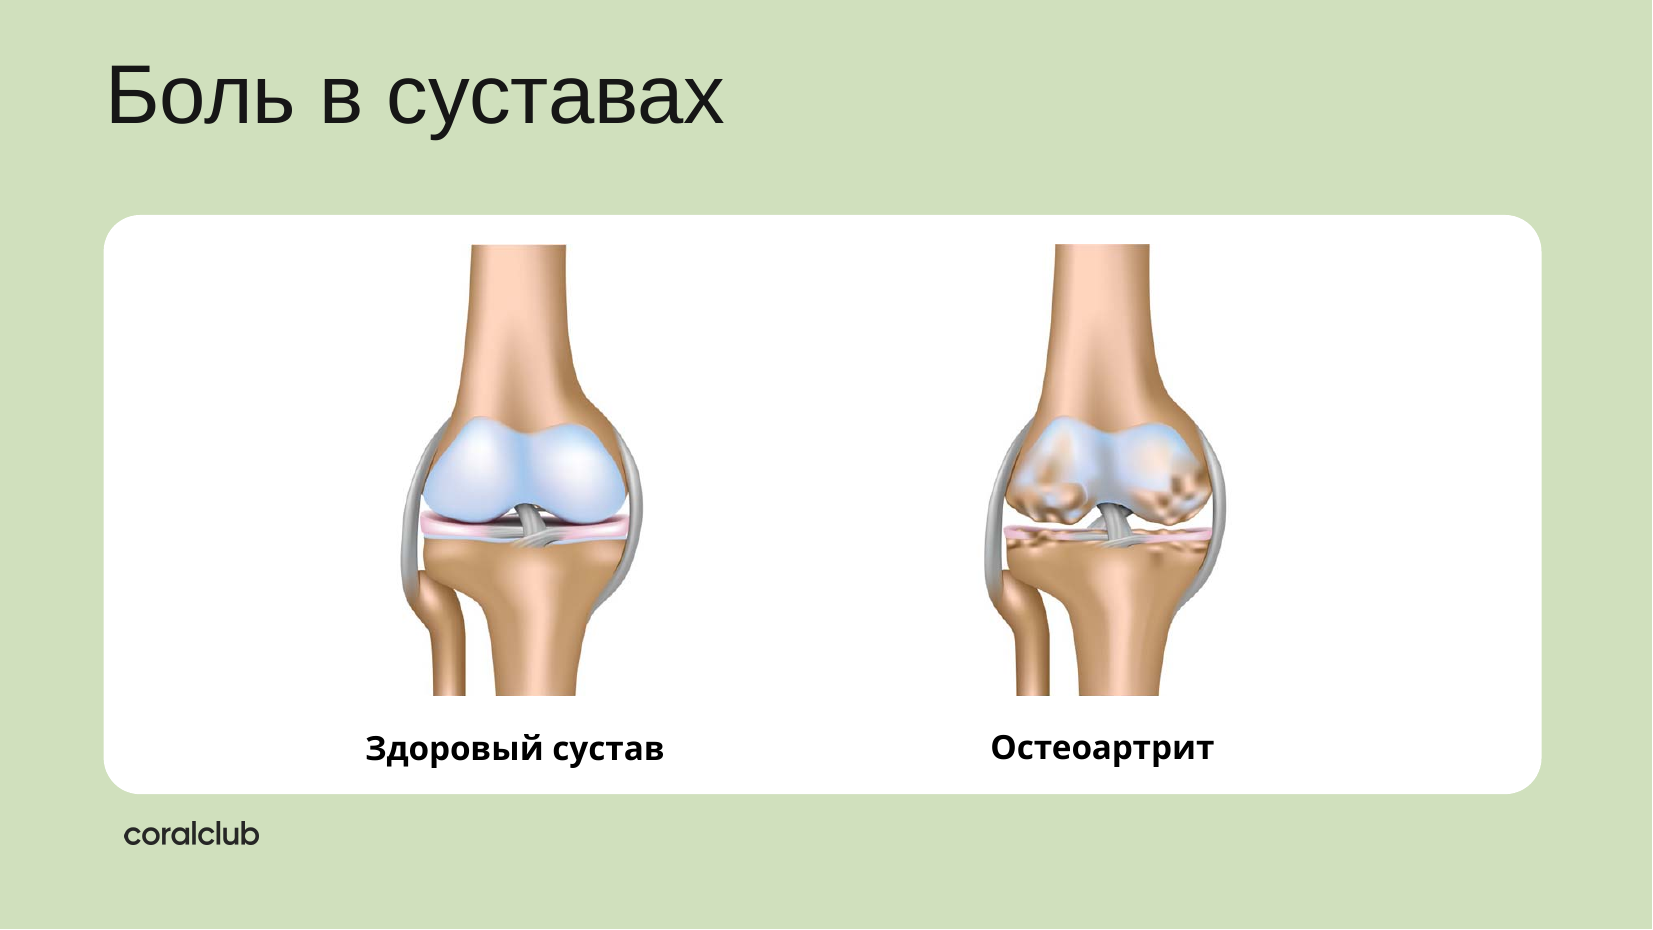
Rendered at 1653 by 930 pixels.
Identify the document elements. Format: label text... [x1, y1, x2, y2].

text_box Здоровый сустав [340, 722, 690, 772]
picture [123, 820, 259, 845]
text_box [103, 214, 1542, 795]
picture [963, 243, 1242, 697]
text_box Остеоартрит [856, 721, 1349, 772]
text_box Боль в суставах [97, 43, 1574, 150]
picture [389, 243, 667, 697]
